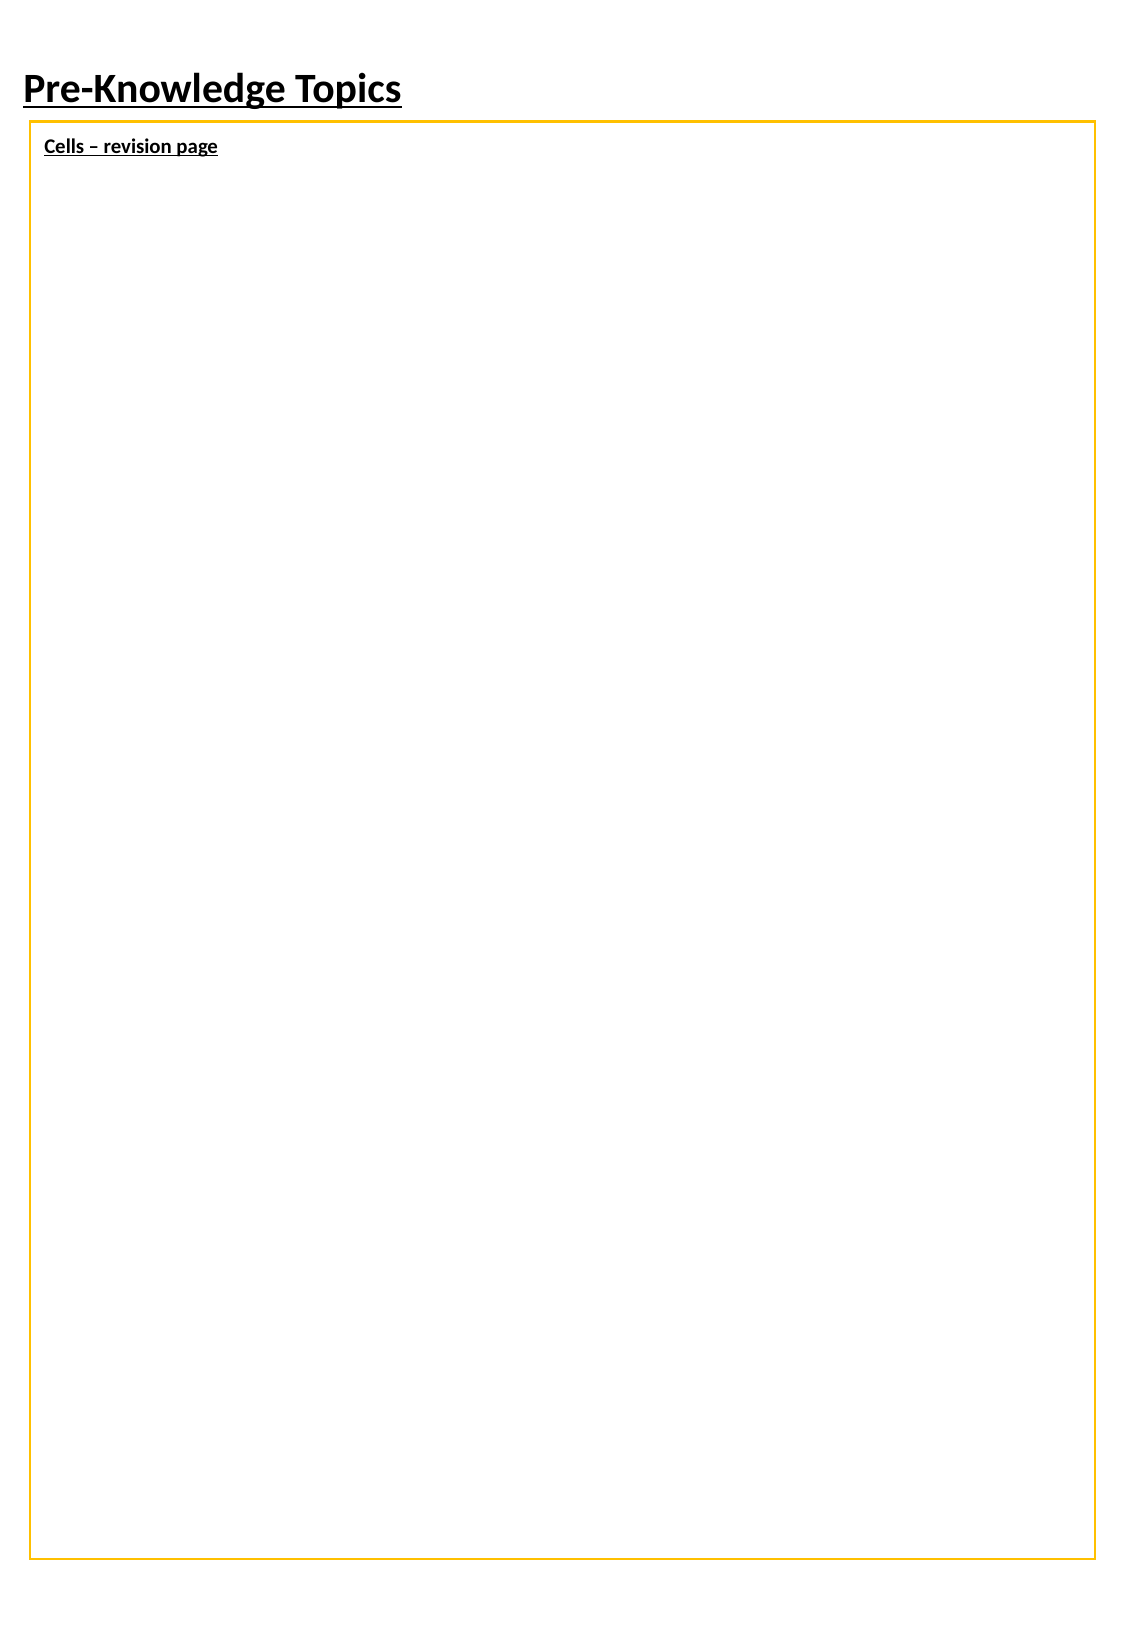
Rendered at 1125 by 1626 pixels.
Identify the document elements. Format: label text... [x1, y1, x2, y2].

text_box Cells – revision page [29, 120, 1096, 1560]
text_box Pre-Knowledge Topics [8, 53, 1033, 119]
